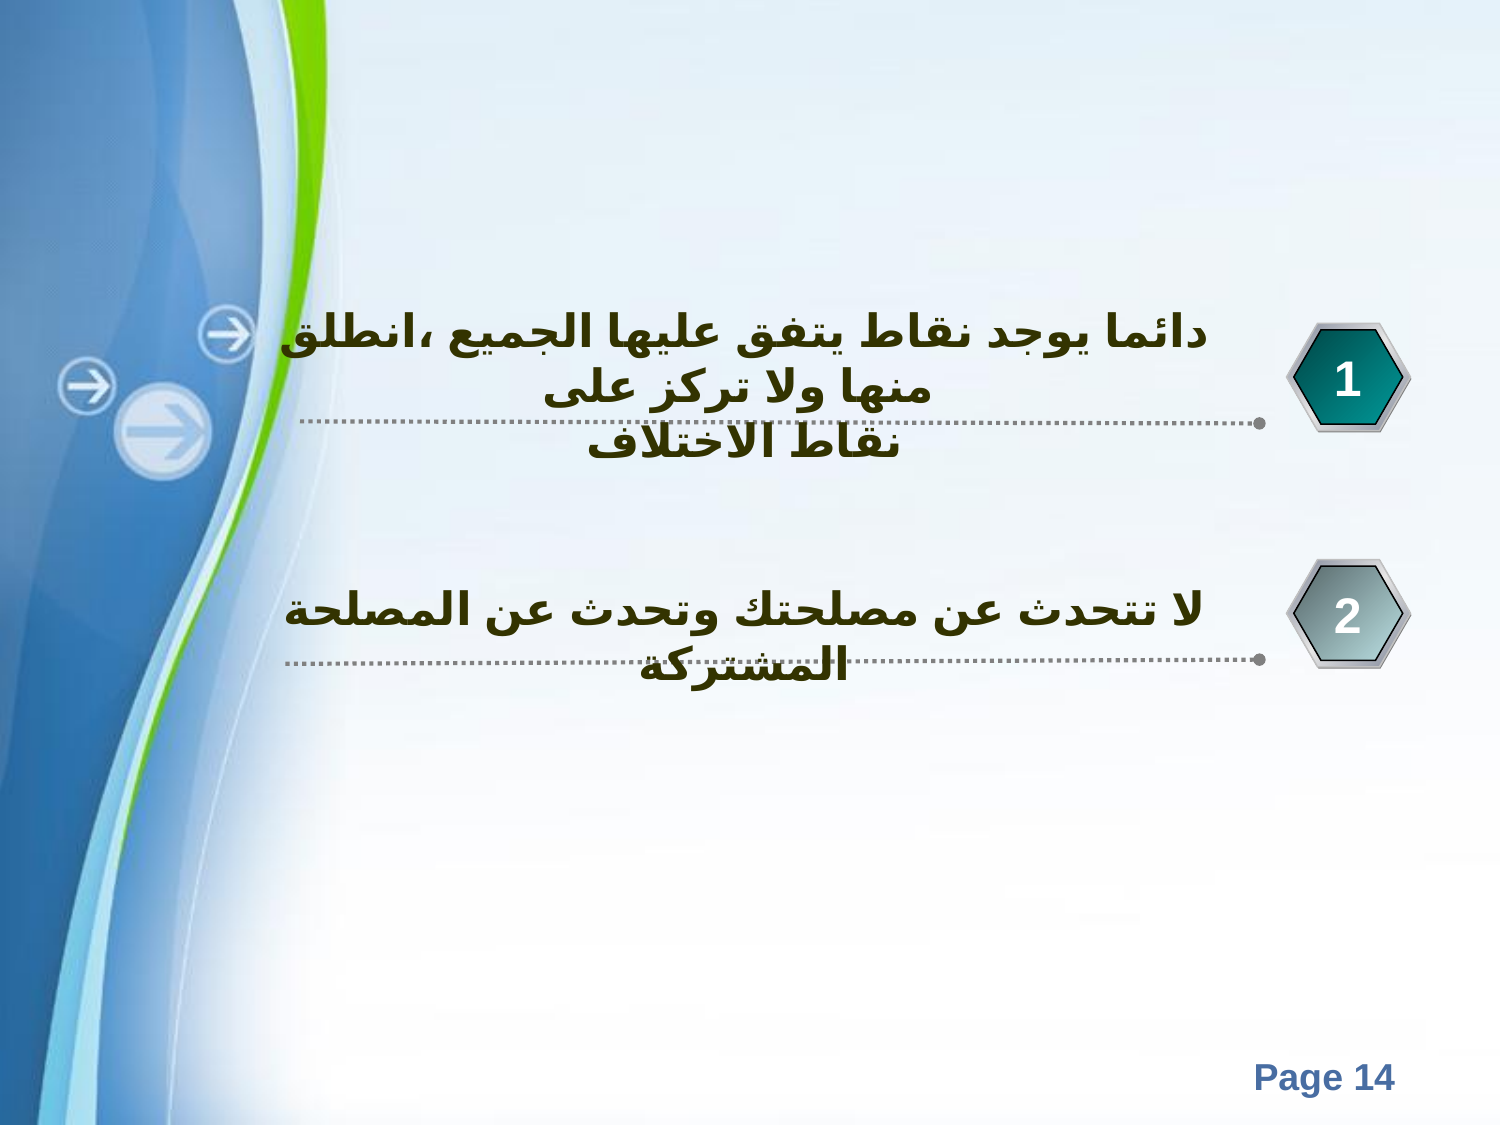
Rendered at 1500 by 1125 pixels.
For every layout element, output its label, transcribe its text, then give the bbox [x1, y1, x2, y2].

text_box لا تتحدث عن مصلحتك وتحدث عن المصلحة المشتركة [230, 572, 1260, 697]
text_box دائما يوجد نقاط يتفق عليها الجميع ،انطلق منها ولا تركز على نقاط الاختلاف [230, 294, 1260, 475]
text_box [1286, 559, 1412, 670]
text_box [1286, 323, 1412, 433]
text_box [1260, 653, 1266, 666]
text_box [1260, 417, 1266, 430]
picture [0, 0, 1500, 1125]
